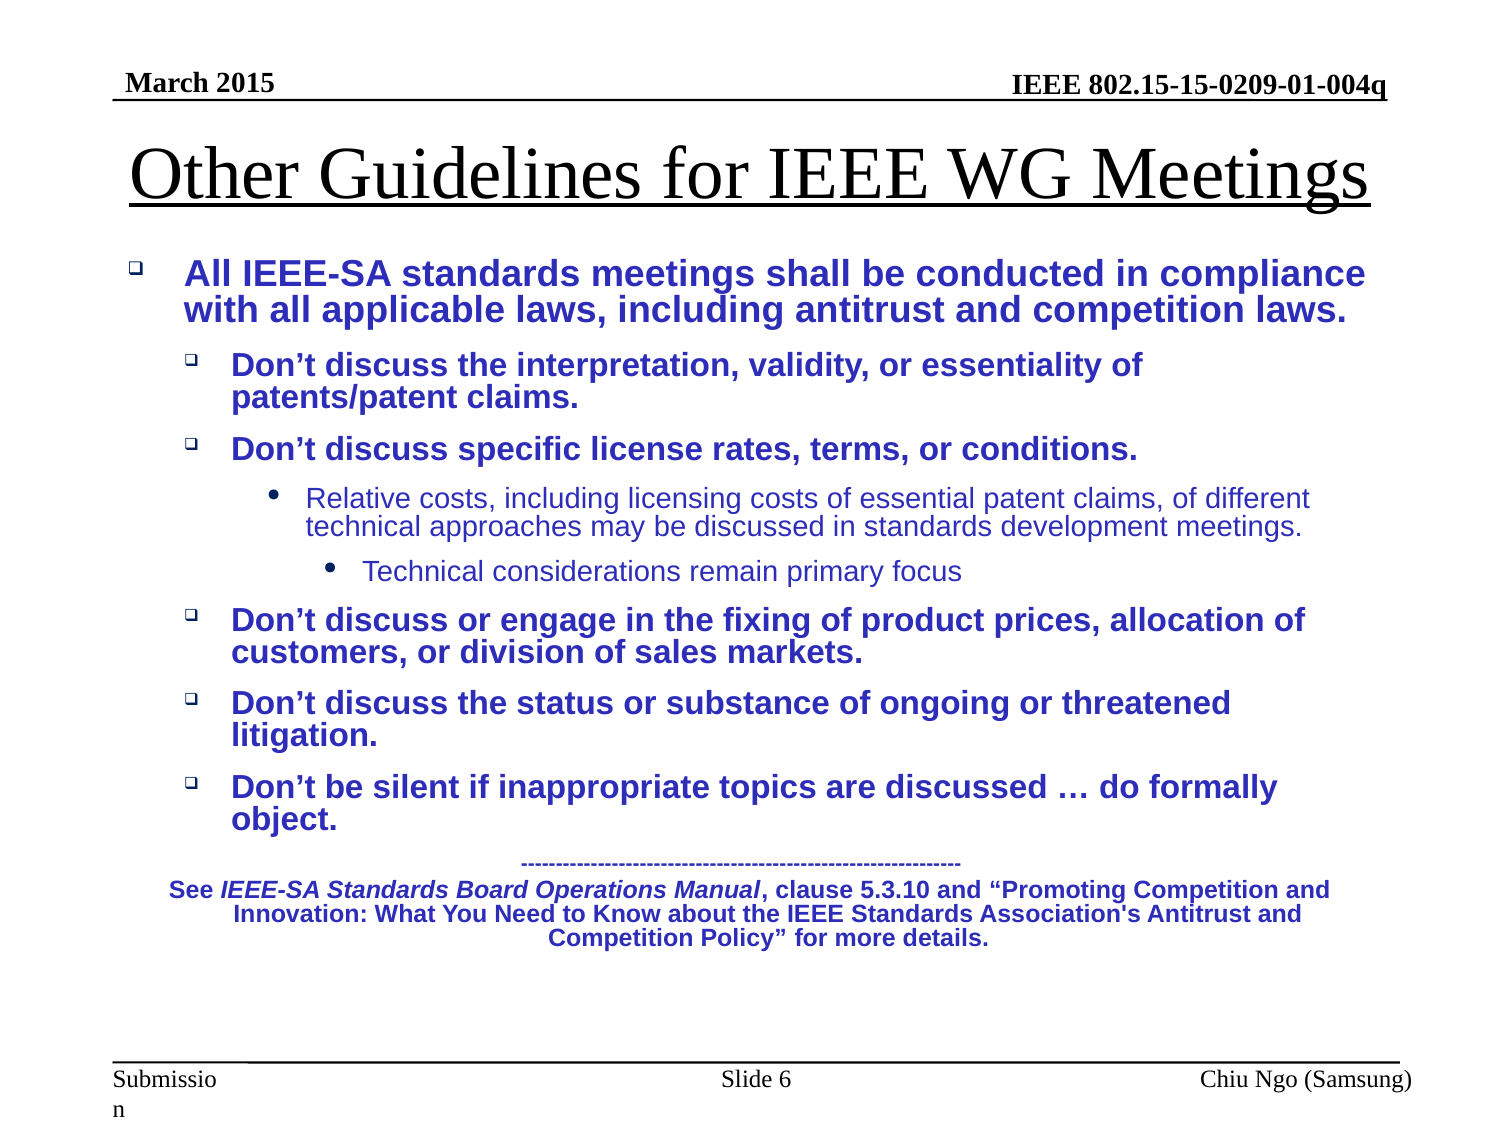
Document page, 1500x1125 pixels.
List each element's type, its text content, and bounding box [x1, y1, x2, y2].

footer Chiu Ngo (Samsung) [899, 1061, 1413, 1093]
title Other Guidelines for IEEE WG Meetings [112, 112, 1388, 225]
slide_number Slide 6 [712, 1061, 800, 1093]
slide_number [124, 62, 388, 99]
list All IEEE-SA standards meetings shall be conducted in compliance with all applicable laws, including antitrust and competition laws. Don’t discuss the interpretation, validity, or essentiality of patents/patent claims. Don’t discuss specific license rates, terms, or conditions. Relative costs, including licensing costs of essential patent claims, of different technical approaches may be discussed in standards development meetings. Technical considerations remain primary focus Don’t discuss or engage in the fixing of product prices, allocation of customers, or division of sales markets. Don’t discuss the status or substance of ongoing or threatened litigation. Don’t be silent if inappropriate topics are discussed … do formally object. --------------------------------------------------------------- See IEEE-SA Standards Board Operations Manual, clause 5.3.10 and “Promoting Competition and Innovation: What You Need to Know about the IEEE Standards Association's Antitrust and Competition Policy” for more details. [112, 249, 1388, 1025]
